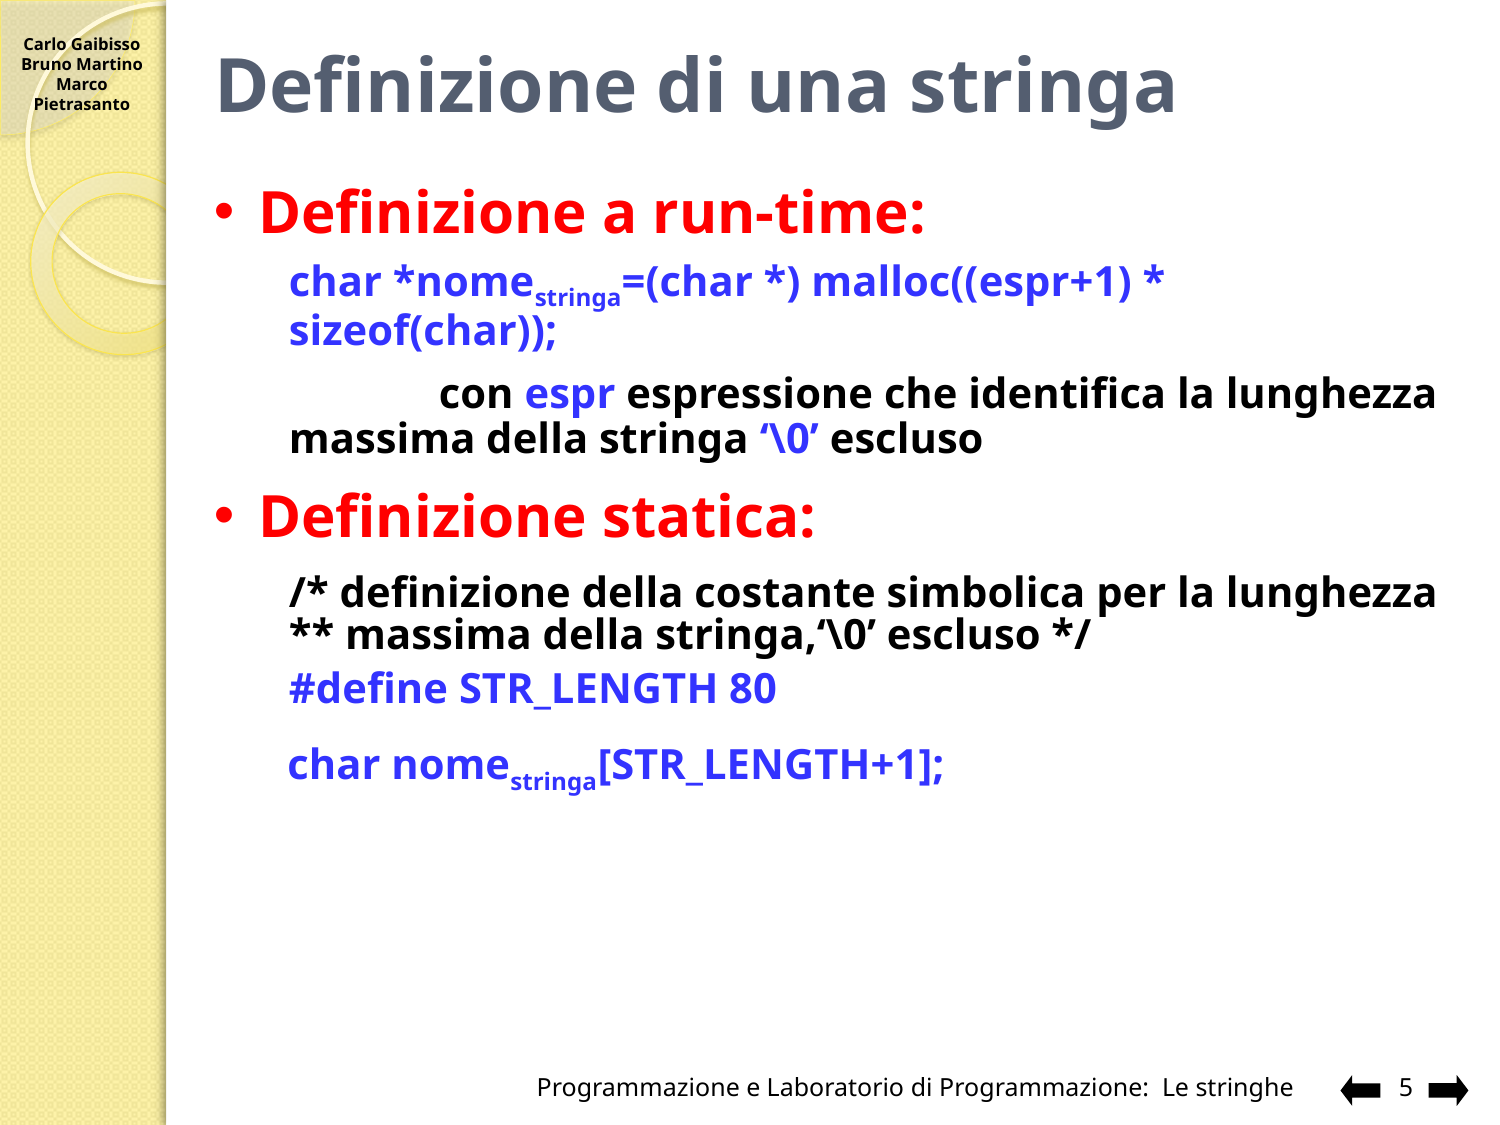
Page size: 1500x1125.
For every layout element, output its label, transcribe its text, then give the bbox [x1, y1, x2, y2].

title Definizione di una stringa [199, 29, 1430, 136]
text_box Definizione a run-time: char *nomestringa=(char *) malloc((espr+1) * sizeof(char)); con espr espressione che identifica la lunghezza massima della stringa ‘\0’ escluso Definizione statica: /* definizione della costante simbolica per la lunghezza ** massima della stringa,‘\0’ escluso */ #define STR_LENGTH 80 char nomestringa[STR_LENGTH+1]; [199, 187, 1465, 803]
footer Programmazione e Laboratorio di Programmazione: Le stringhe [480, 1034, 1310, 1113]
slide_number 5 [1324, 1034, 1488, 1113]
